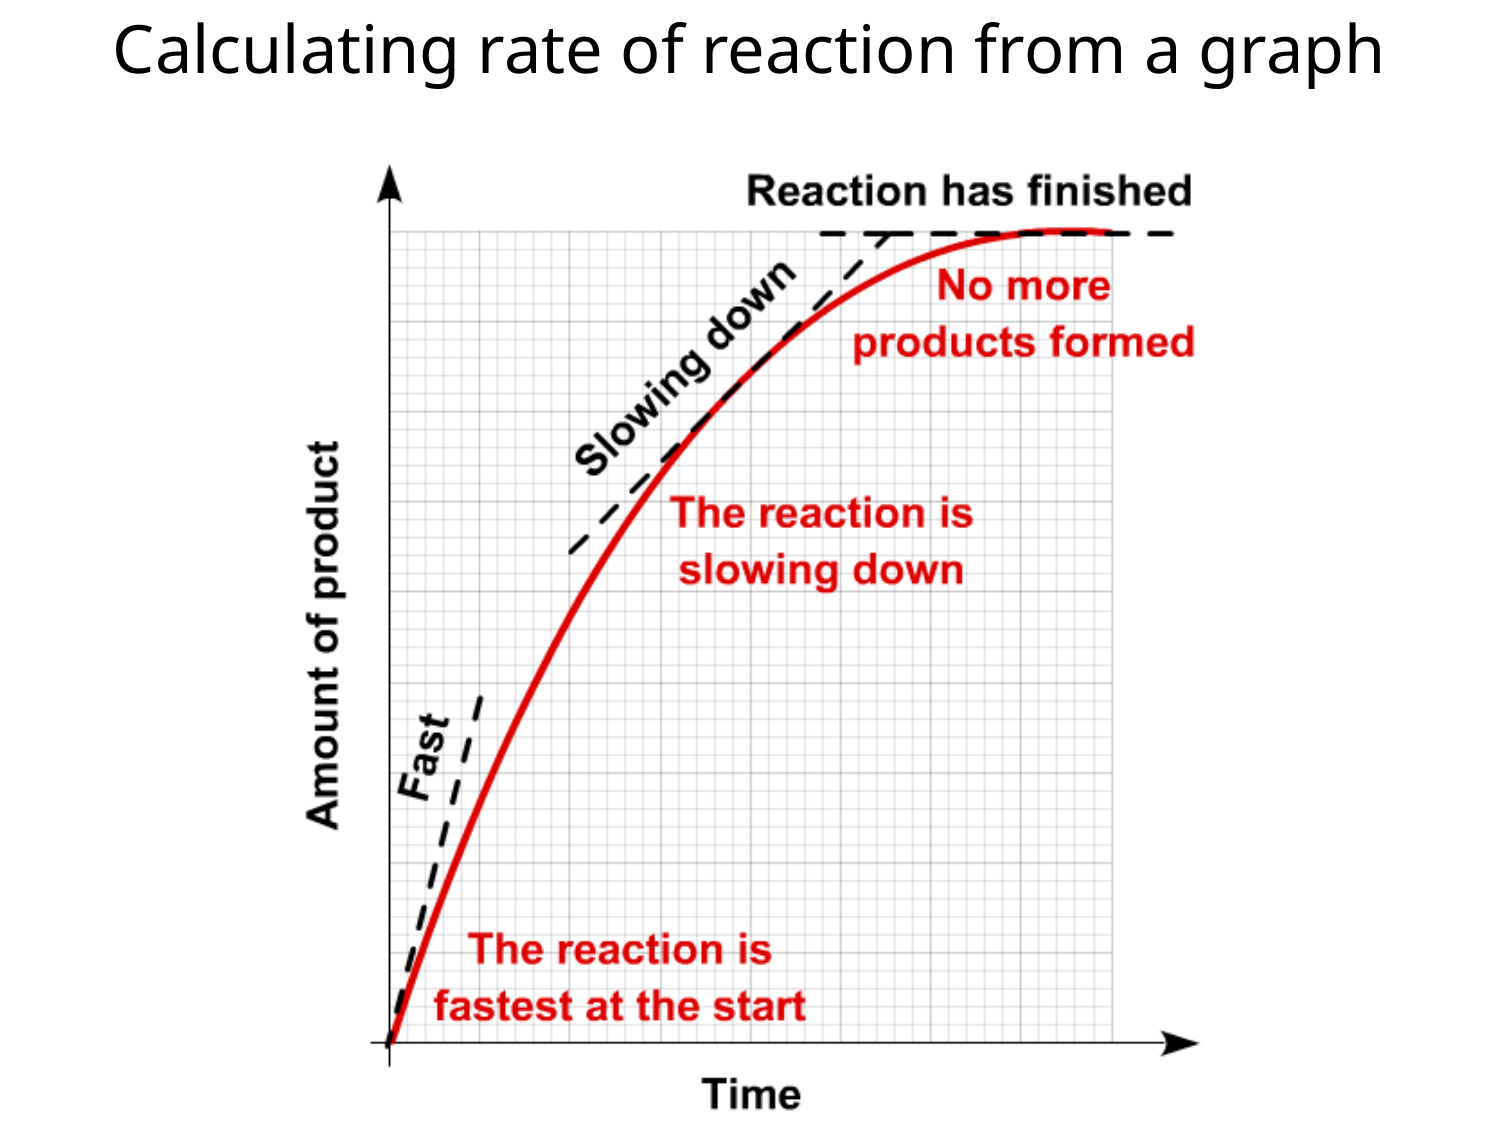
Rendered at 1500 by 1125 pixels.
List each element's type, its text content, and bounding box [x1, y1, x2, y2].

picture [265, 163, 1243, 1125]
text_box Calculating rate of reaction from a graph [0, 0, 1500, 95]
